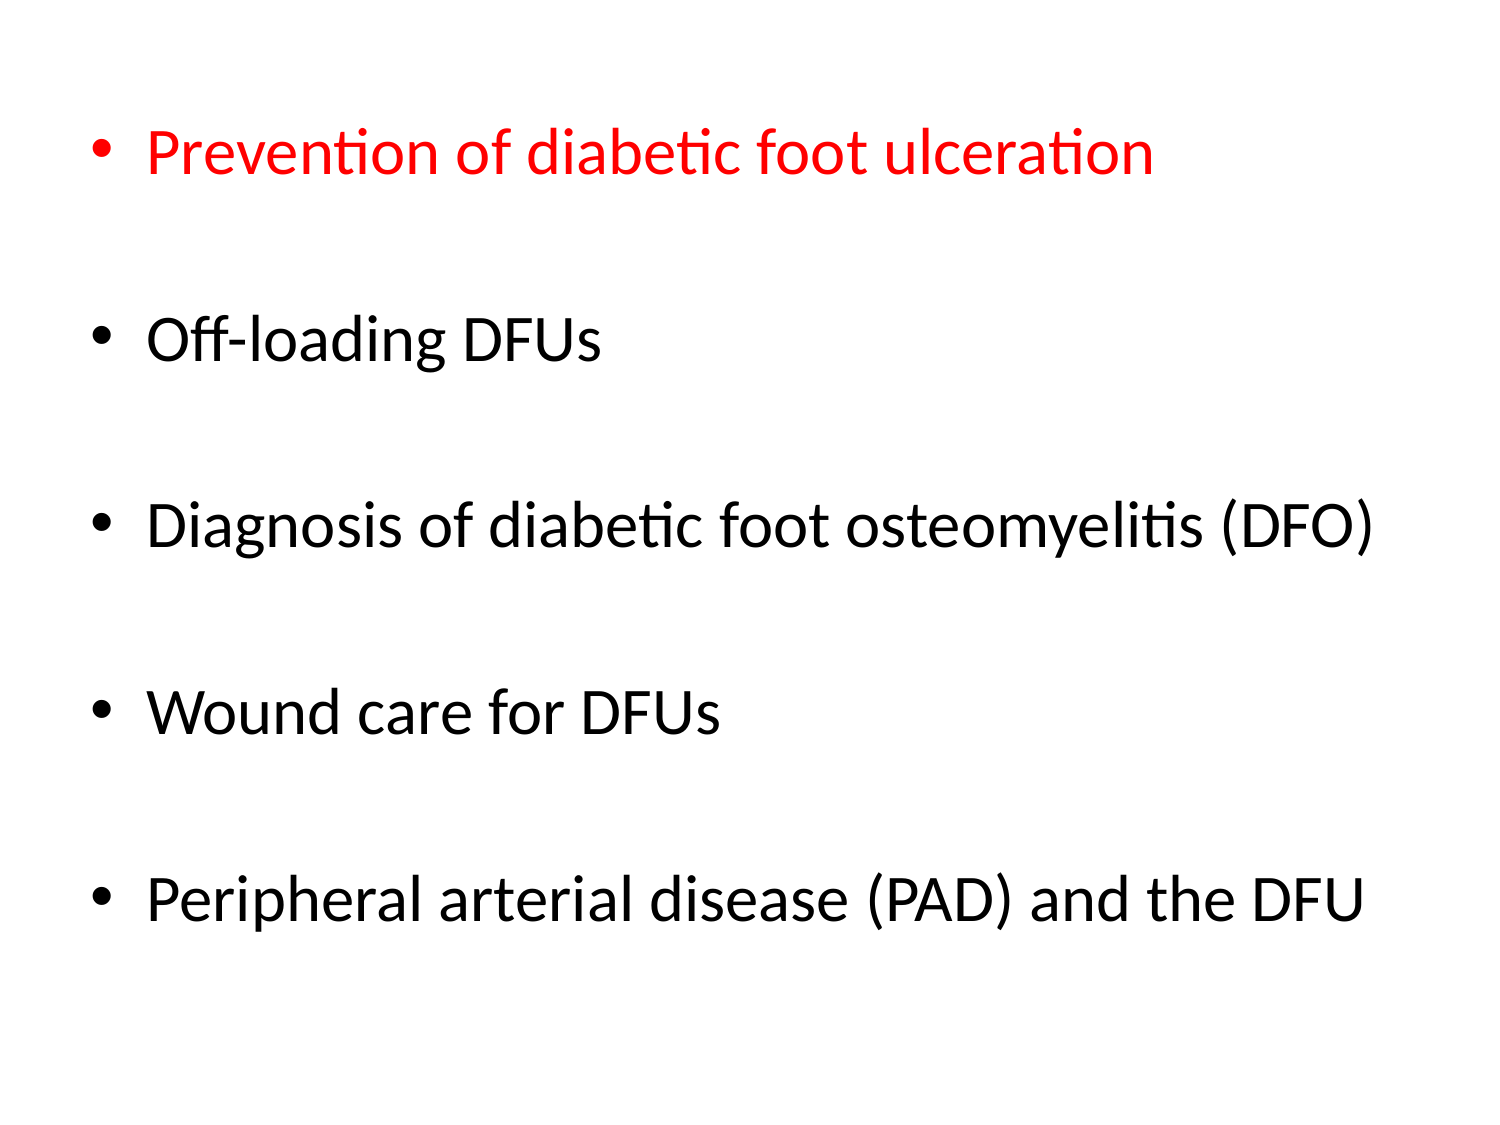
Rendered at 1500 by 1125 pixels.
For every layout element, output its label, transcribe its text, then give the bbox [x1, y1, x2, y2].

list Prevention of diabetic foot ulceration Off-loading DFUs Diagnosis of diabetic foot osteomyelitis (DFO) Wound care for DFUs Peripheral arterial disease (PAD) and the DFU [75, 99, 1425, 1088]
